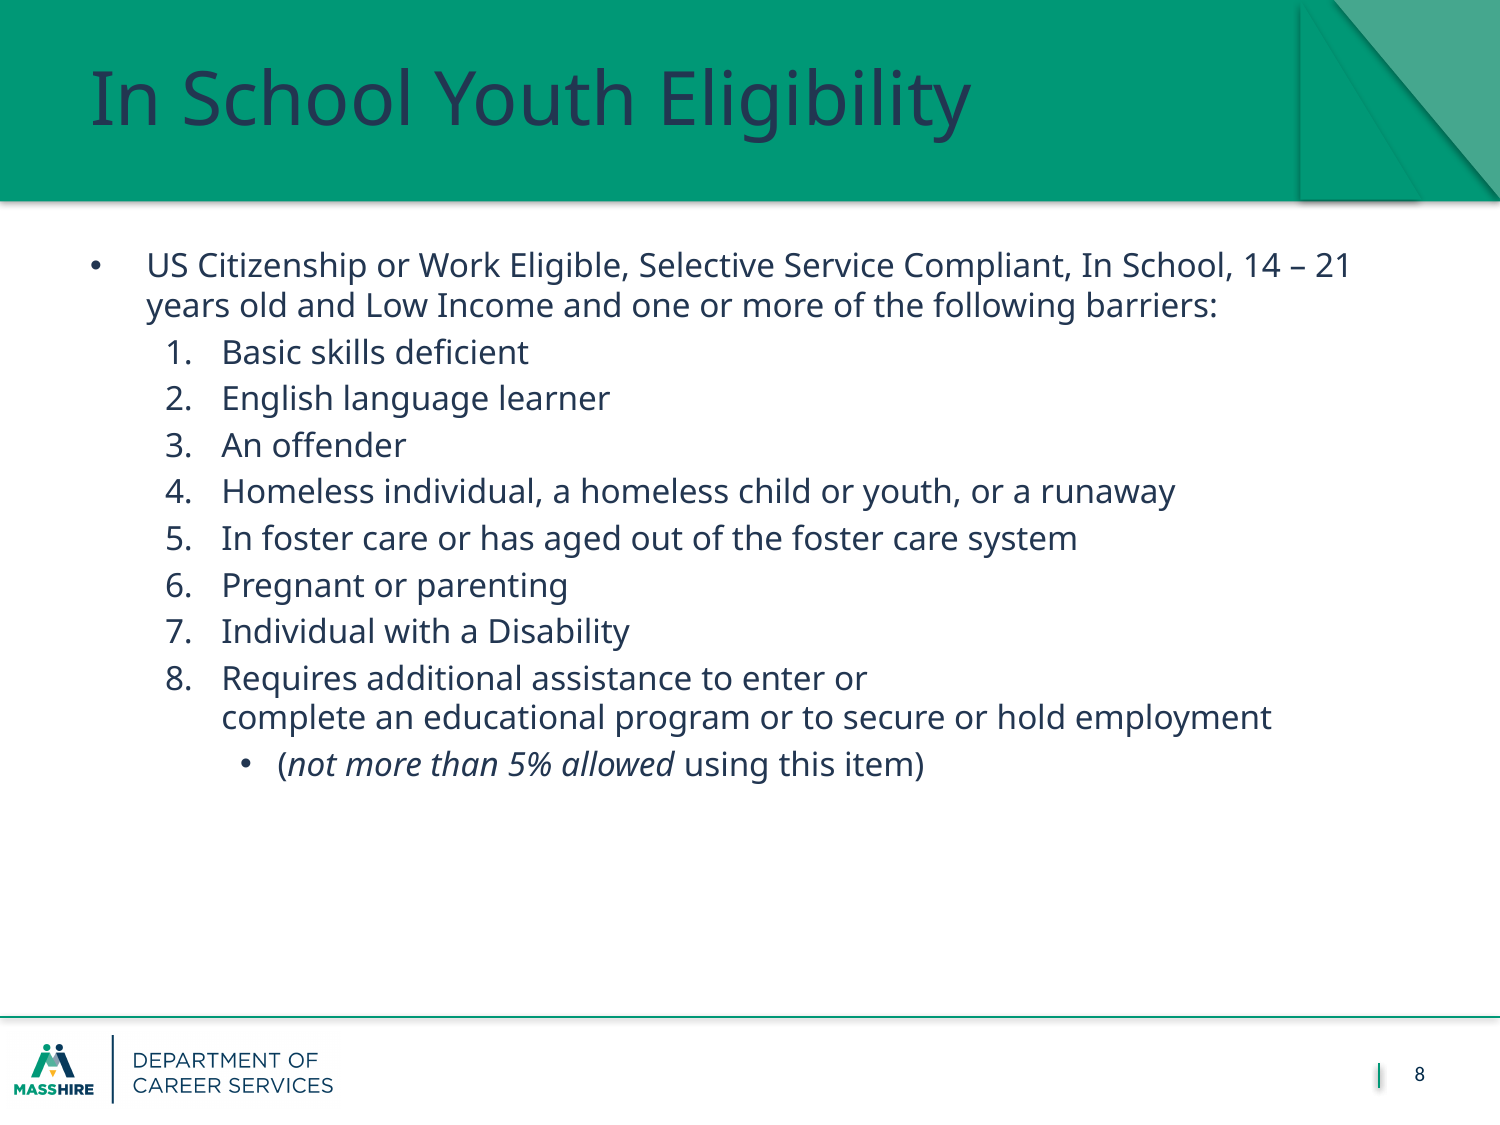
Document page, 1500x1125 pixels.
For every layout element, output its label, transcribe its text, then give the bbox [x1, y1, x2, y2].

picture [6, 1031, 341, 1109]
title In School Youth Eligibility [75, 22, 1245, 180]
slide_number 8 [1376, 1042, 1425, 1103]
list US Citizenship or Work Eligible, Selective Service Compliant, In School, 14 – 21 years old and Low Income and one or more of the following barriers: Basic skills deficient English language learner An offender Homeless individual, a homeless child or youth, or a runaway In foster care or has aged out of the foster care system Pregnant or parenting Individual with a Disability Requires additional assistance to enter or complete an educational program or to secure or hold employment (not more than 5% allowed using this item) [75, 237, 1425, 980]
